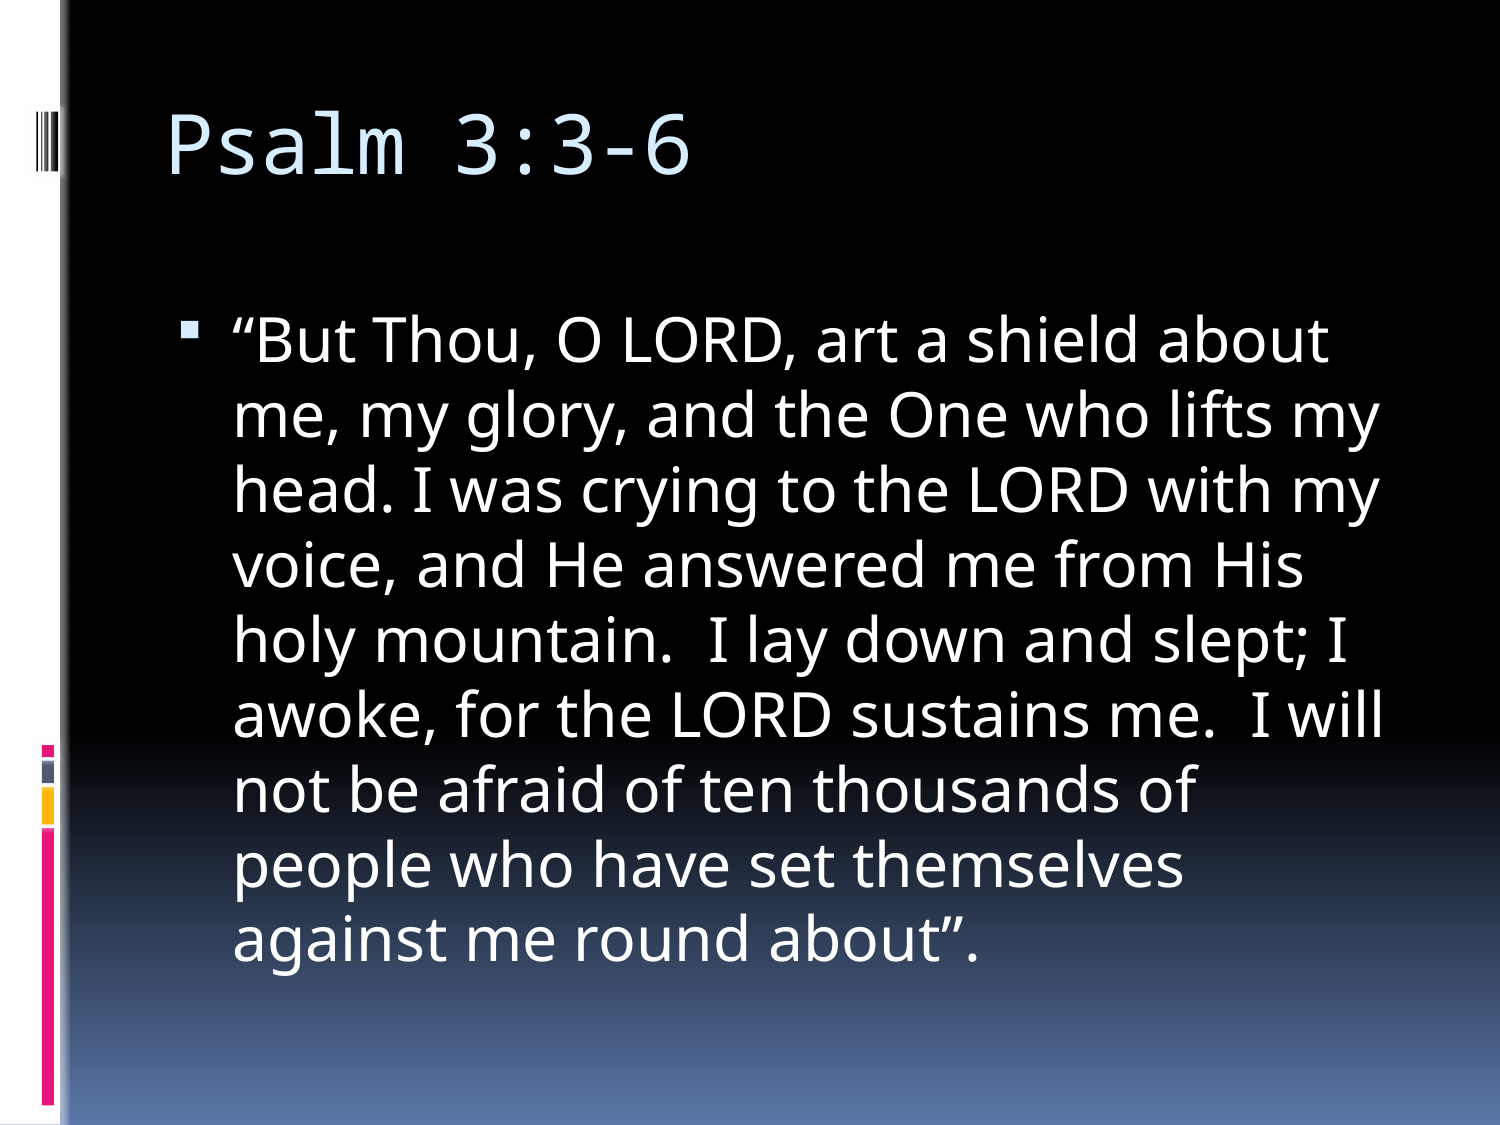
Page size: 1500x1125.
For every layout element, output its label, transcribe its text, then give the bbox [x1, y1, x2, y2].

list “But Thou, O LORD, art a shield about me, my glory, and the One who lifts my head. I was crying to the LORD with my voice, and He answered me from His holy mountain. I lay down and slept; I awoke, for the LORD sustains me. I will not be afraid of ten thousands of people who have set themselves against me round about”. [150, 292, 1425, 1043]
title Psalm 3:3-6 [150, 83, 1425, 234]
